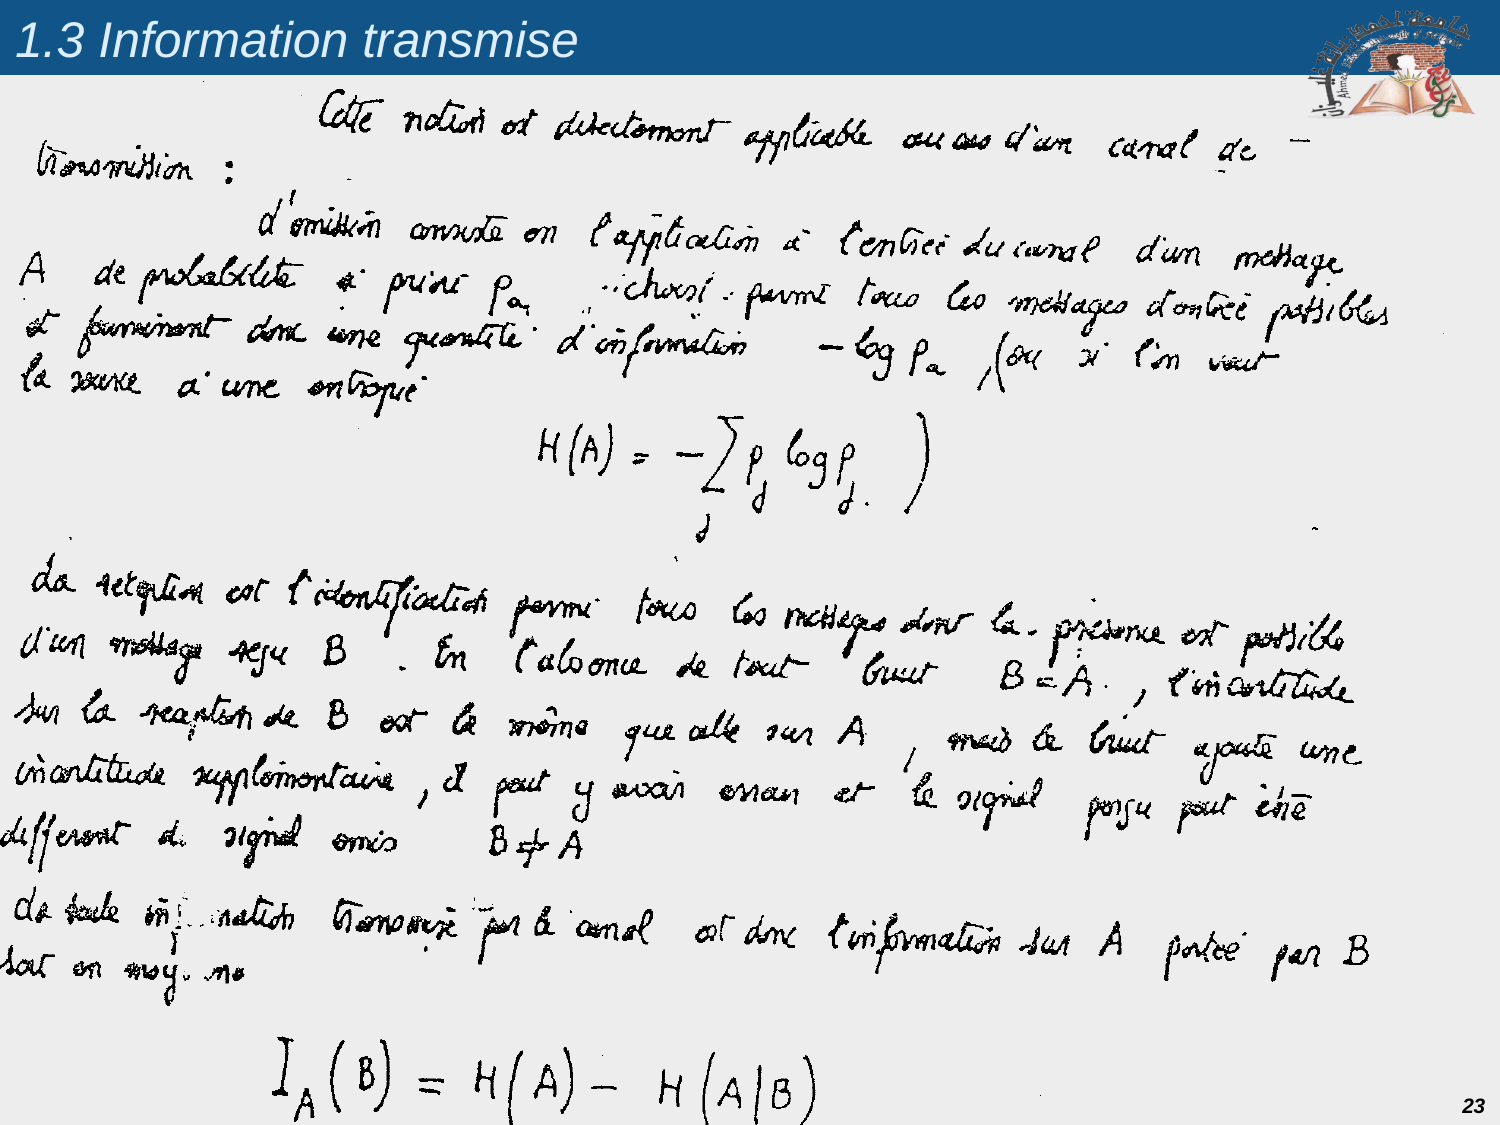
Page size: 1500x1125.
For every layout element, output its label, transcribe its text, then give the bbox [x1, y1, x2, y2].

picture [1293, 0, 1500, 146]
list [0, 75, 1500, 1125]
title 1.3 Information transmise [0, 0, 1291, 75]
